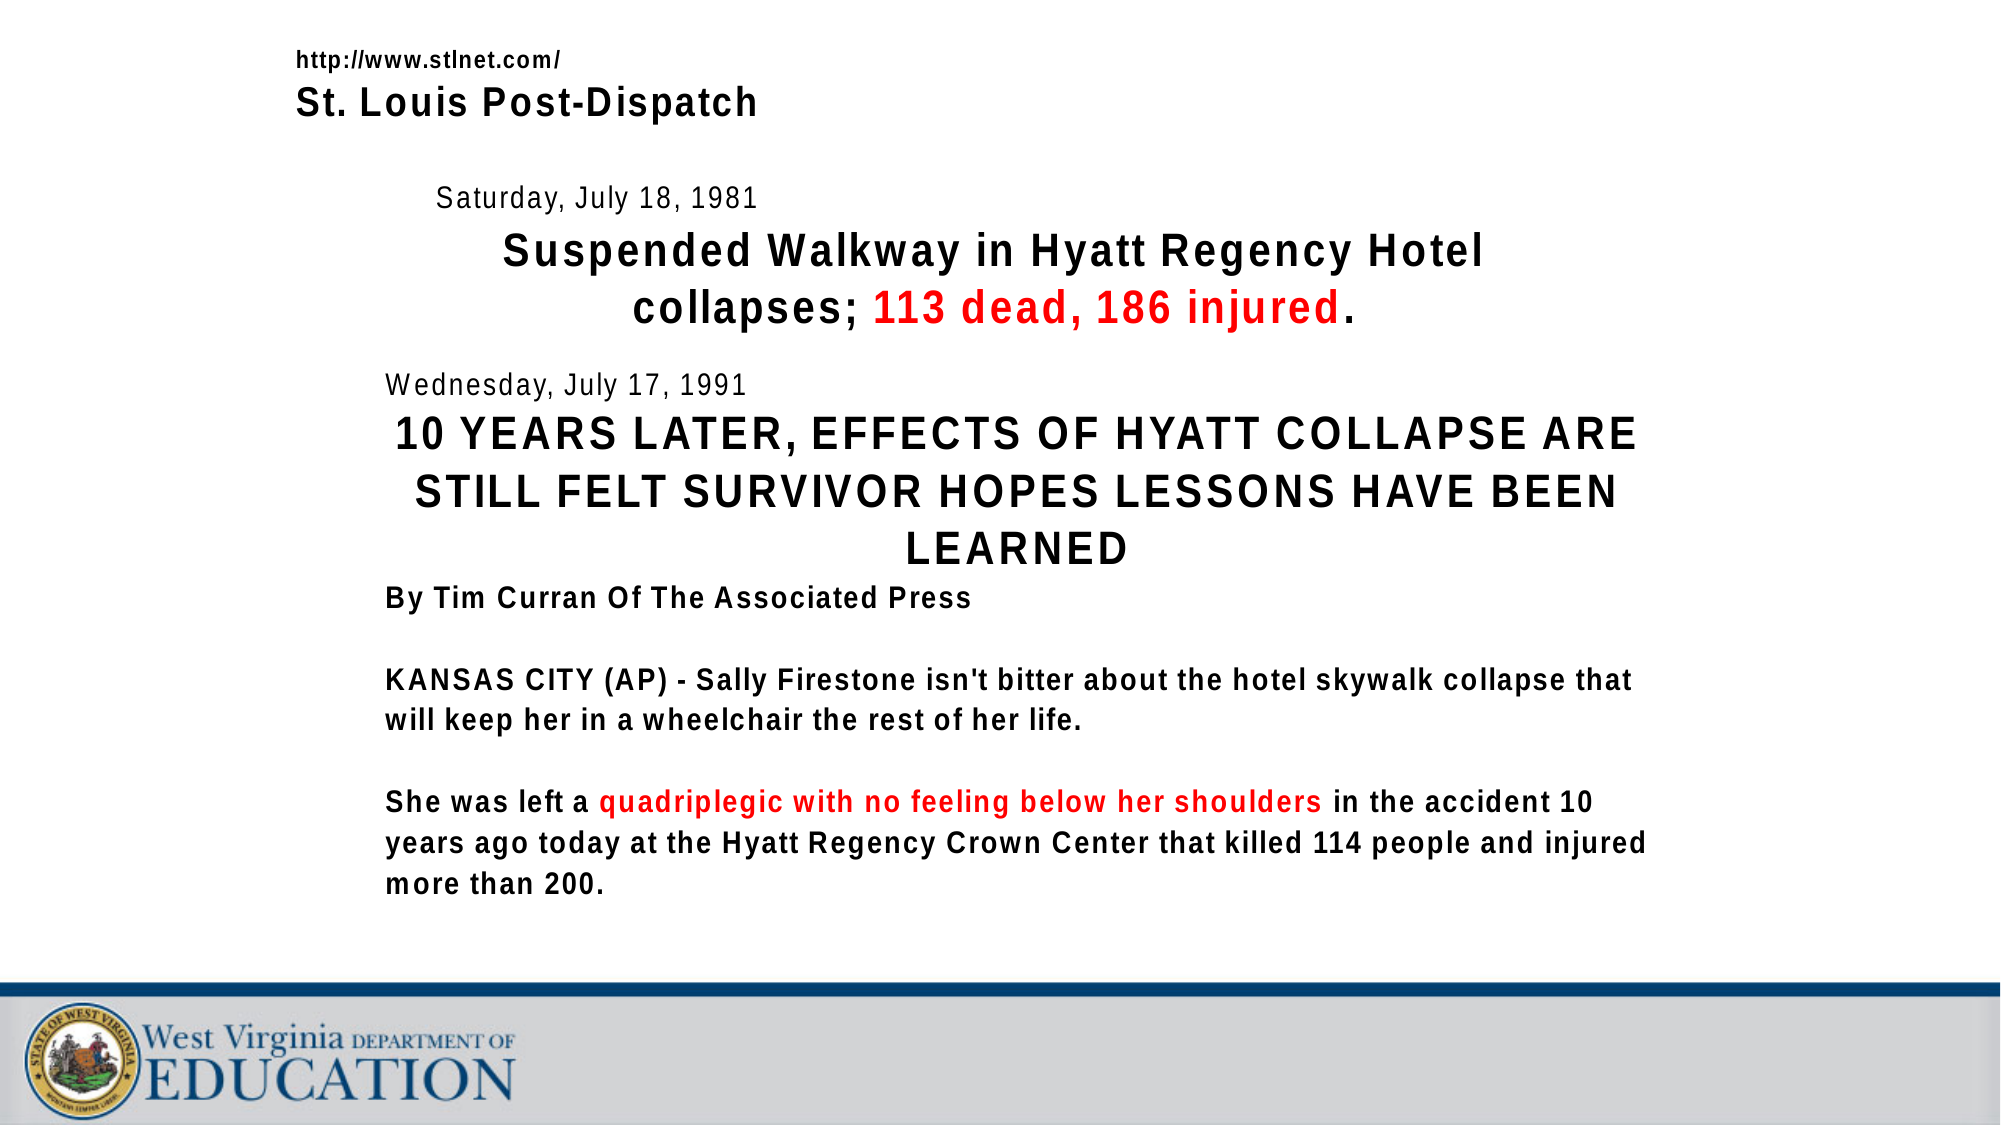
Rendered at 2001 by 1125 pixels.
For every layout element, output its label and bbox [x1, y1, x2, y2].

picture [0, 0, 2001, 1125]
text_box [287, 37, 899, 167]
text_box [374, 156, 1663, 993]
